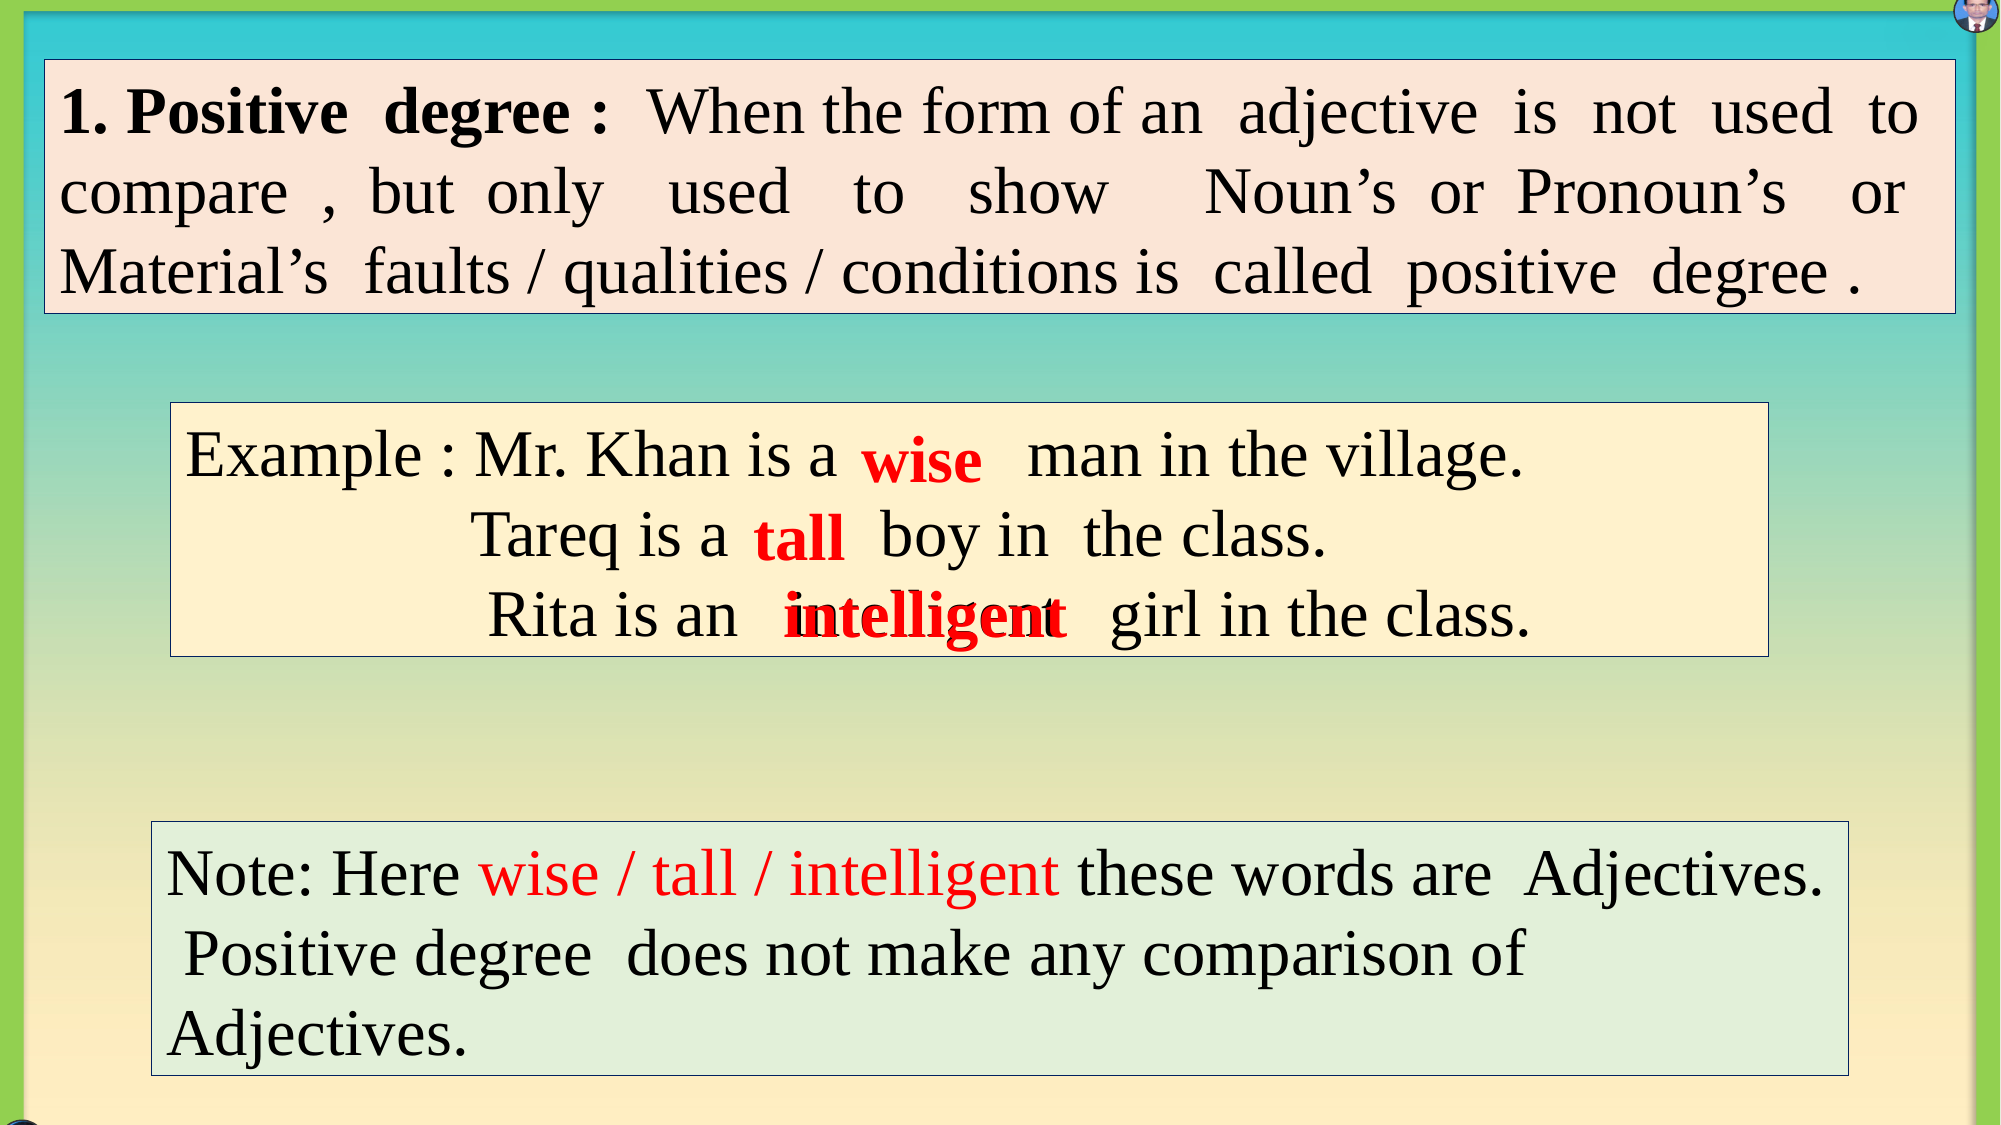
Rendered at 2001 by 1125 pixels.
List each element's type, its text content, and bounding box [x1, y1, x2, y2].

text_box Note: Here wise / tall / intelligent these words are Adjectives. Positive degree does not make any comparison of Adjectives. [151, 821, 1849, 1076]
text_box Example : Mr. Khan is a wise man in the village. Tareq is a tall boy in the class. Rita is an intelligent girl in the class. [170, 402, 1769, 657]
picture [24, 12, 1976, 1125]
text_box wise [846, 408, 1000, 504]
text_box 1. Positive degree : When the form of an adjective is not used to compare , but only used to show Noun’s or Pronoun’s or Material’s faults / qualities / conditions is called positive degree . [44, 59, 1956, 314]
text_box intelligent [751, 563, 1097, 659]
picture [1955, 0, 1997, 31]
text_box tall [738, 486, 868, 581]
